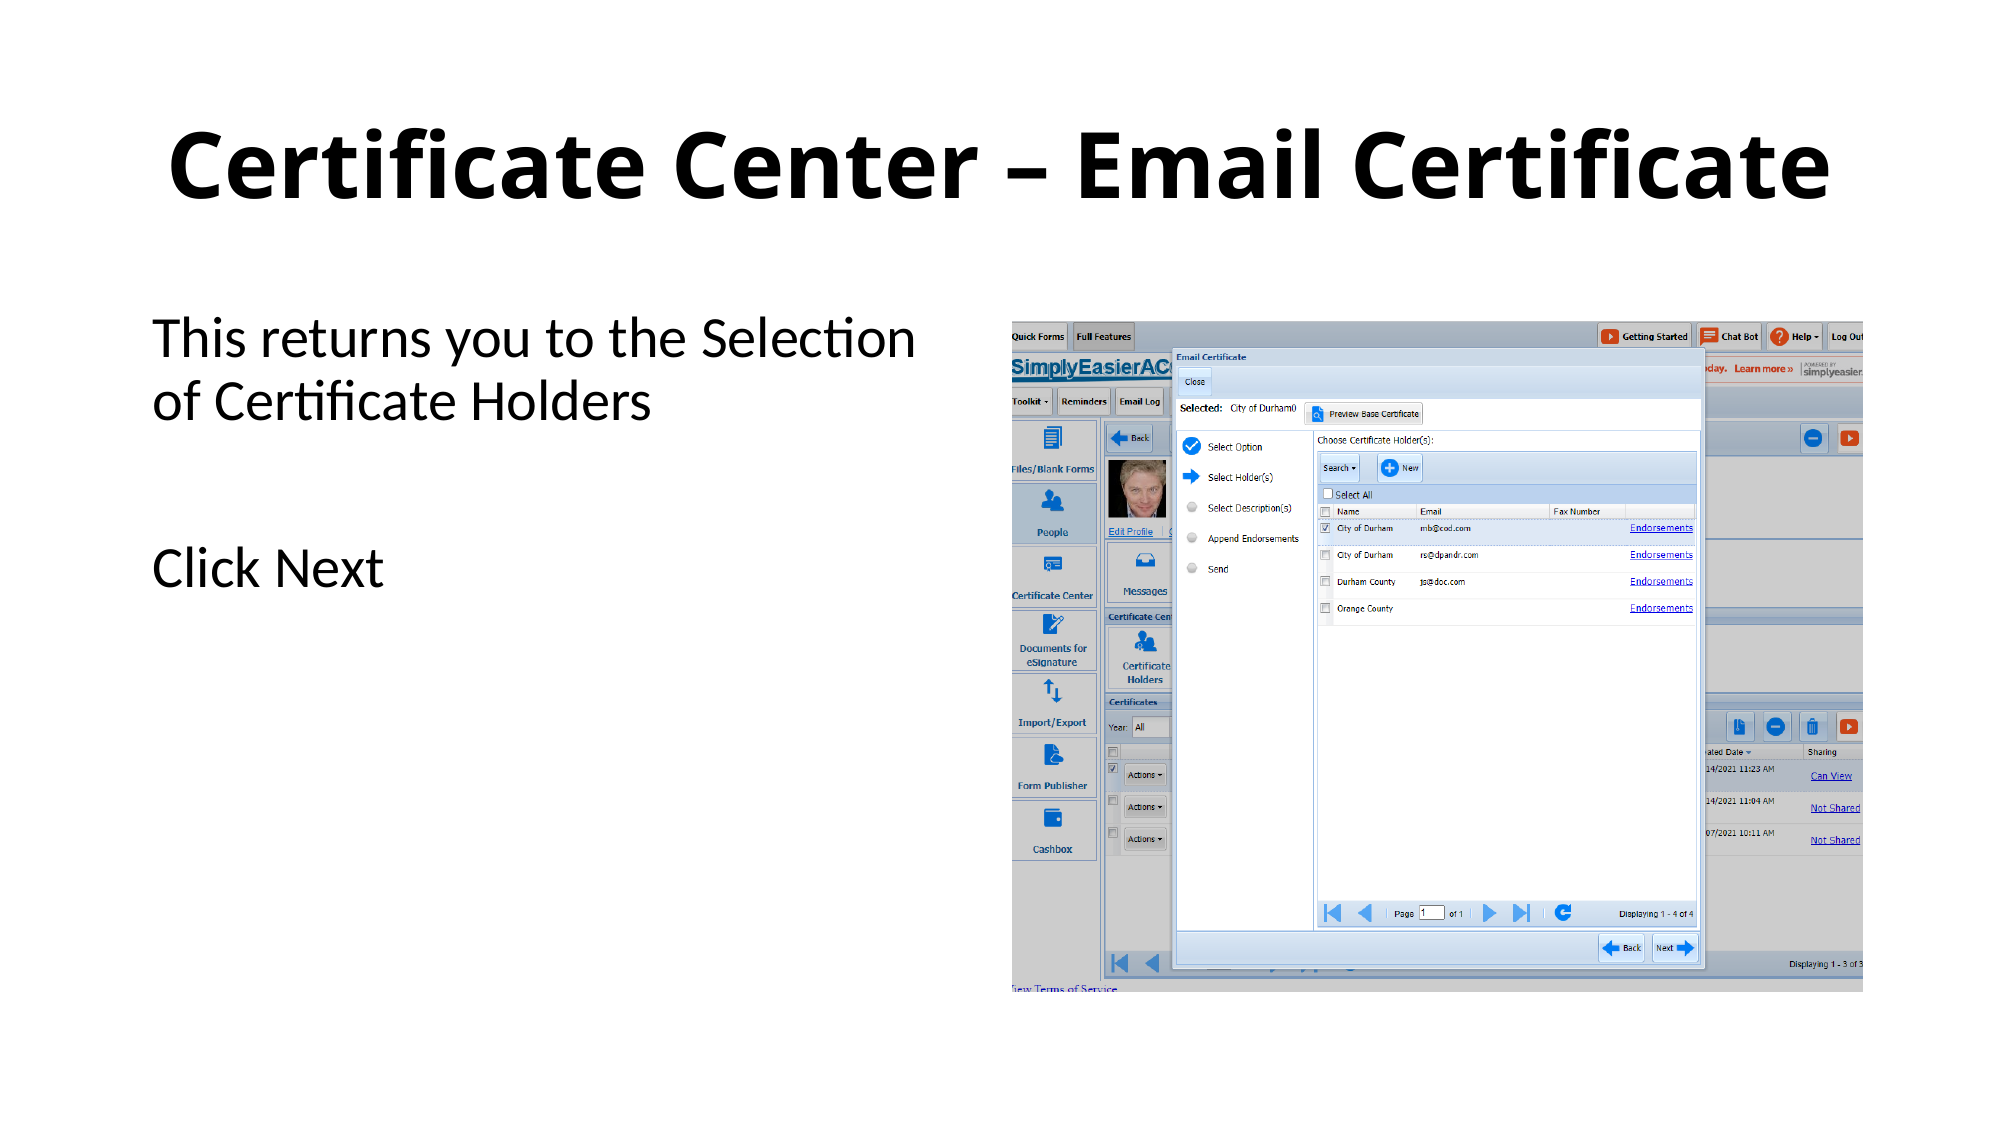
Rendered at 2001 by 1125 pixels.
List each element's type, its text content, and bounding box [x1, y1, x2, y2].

list This returns you to the Selection of Certificate Holders Click Next [137, 299, 988, 1014]
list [1012, 321, 1863, 992]
title Certificate Center – Email Certificate [137, 59, 1863, 278]
